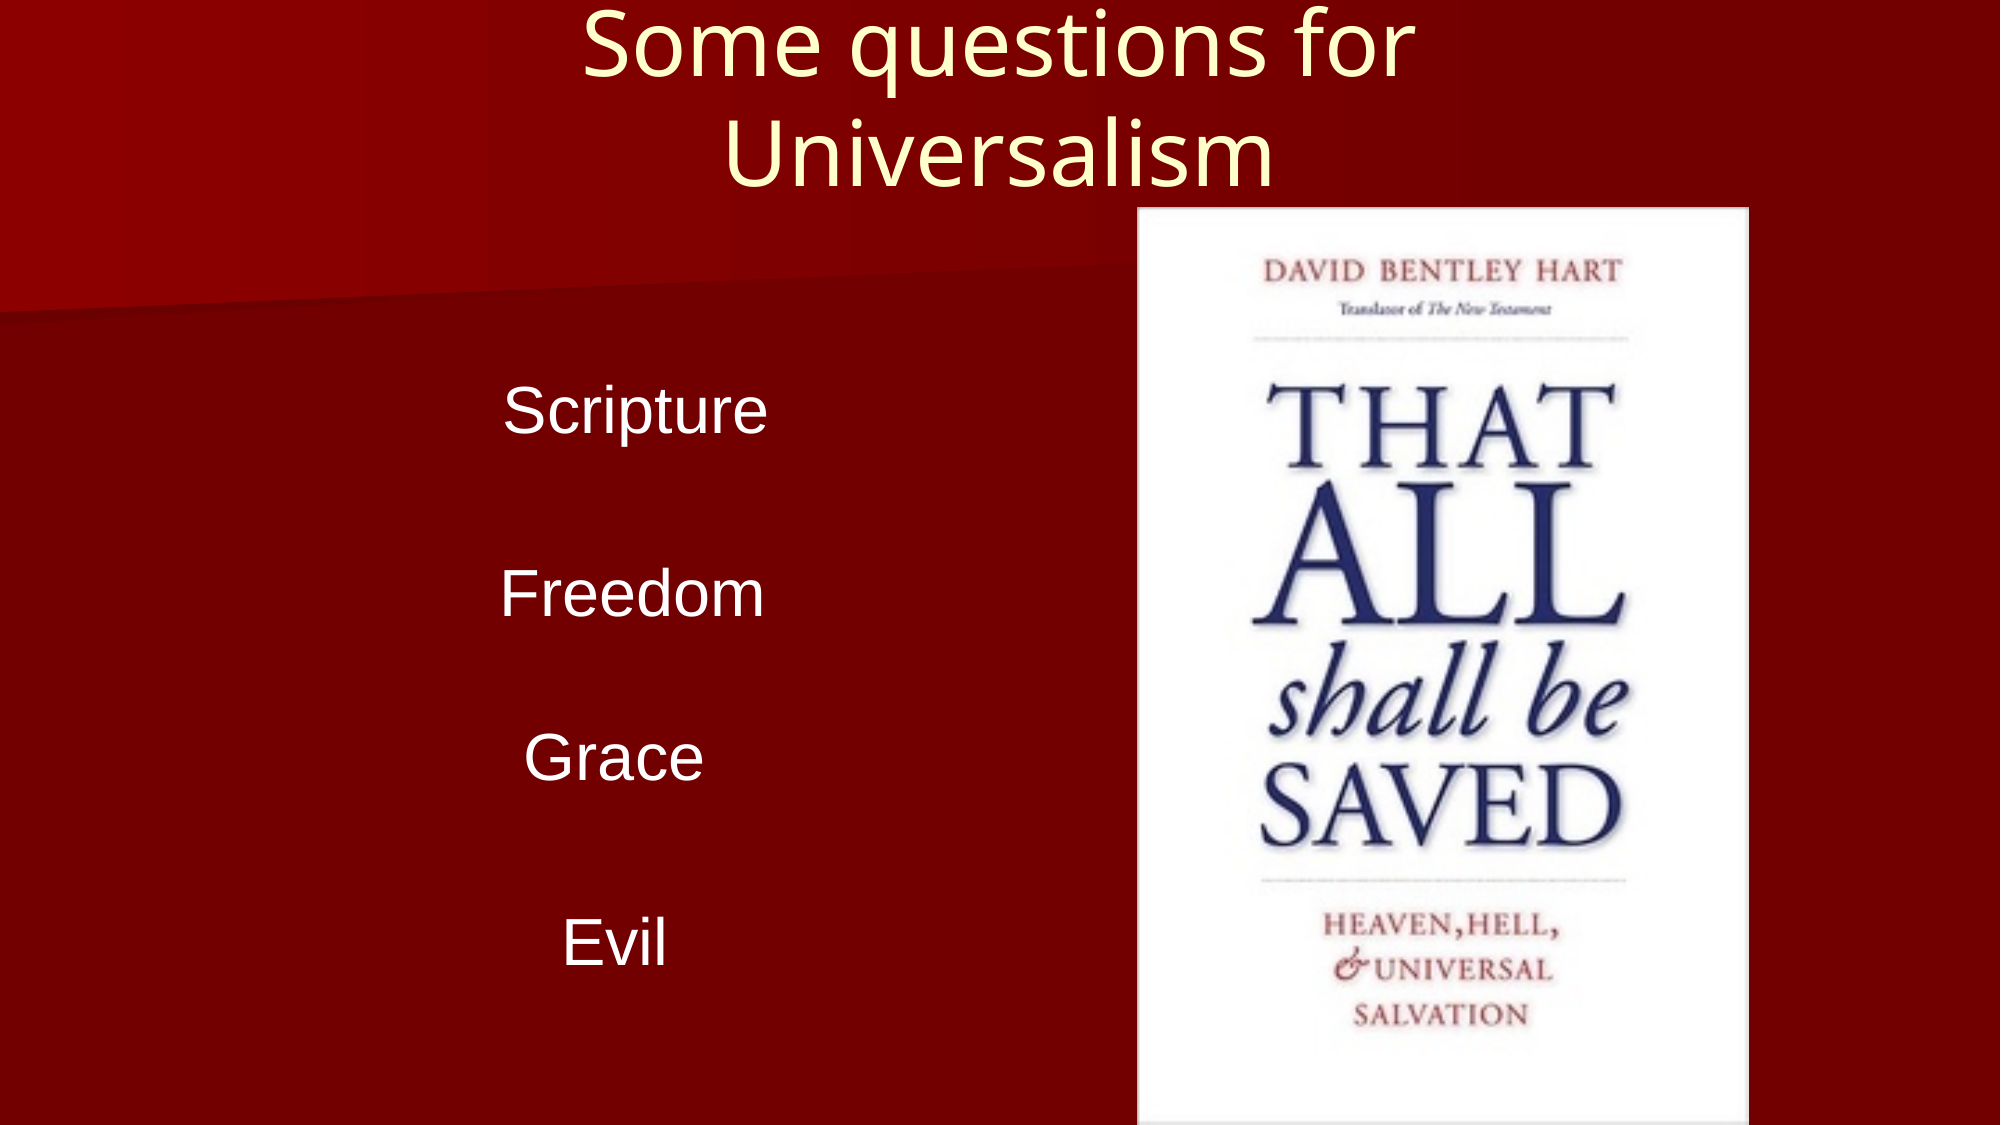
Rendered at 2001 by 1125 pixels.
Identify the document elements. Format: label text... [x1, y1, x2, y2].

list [1136, 207, 1749, 1125]
text_box Scripture [488, 359, 785, 455]
text_box Grace [509, 705, 721, 801]
text_box Freedom [484, 542, 781, 637]
text_box Evil [546, 890, 684, 986]
title Some questions for Universalism [324, 1, 1675, 189]
